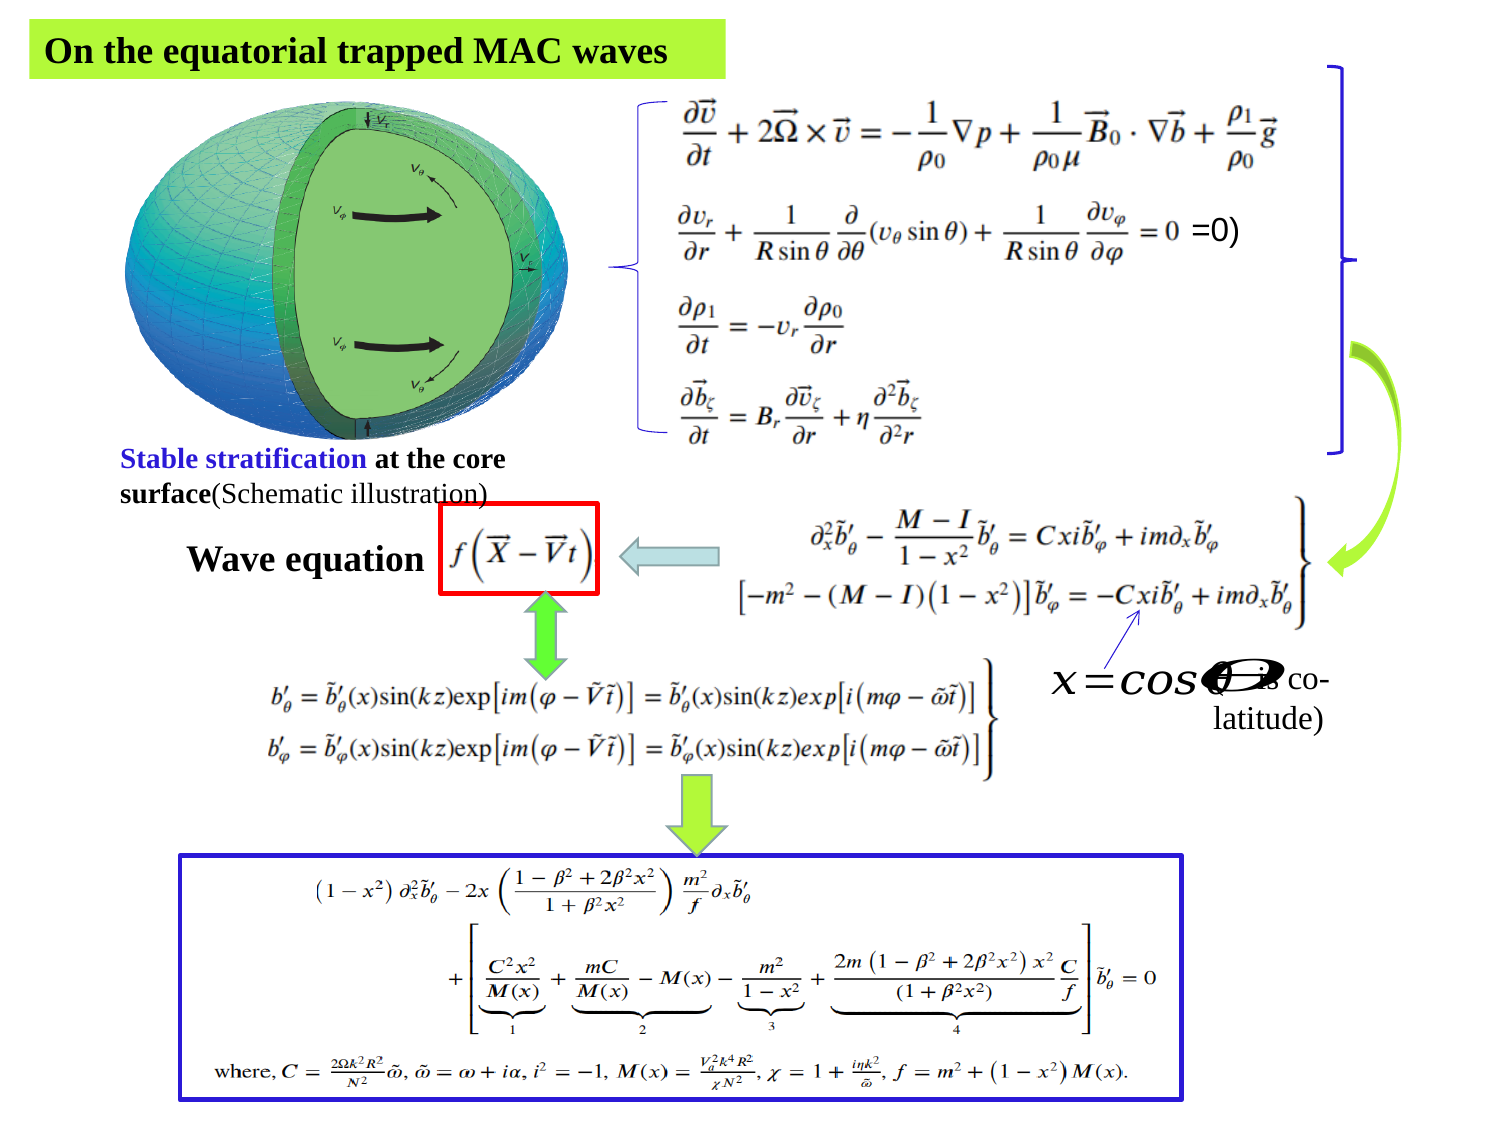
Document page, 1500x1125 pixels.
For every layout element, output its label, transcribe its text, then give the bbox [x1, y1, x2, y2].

text_box On the equatorial trapped MAC waves [29, 19, 726, 79]
text_box [523, 592, 569, 656]
text_box [608, 101, 655, 433]
text_box [664, 793, 729, 857]
text_box [1327, 65, 1357, 455]
text_box Stable stratification at the core surface(Schematic illustration) [105, 431, 621, 517]
picture [109, 86, 570, 445]
text_box ( is co-latitude) [1198, 649, 1453, 744]
picture [690, 483, 1354, 649]
text_box [1349, 340, 1402, 564]
text_box [618, 536, 690, 577]
picture [230, 656, 1018, 793]
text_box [1104, 609, 1140, 669]
text_box Wave equation [171, 527, 442, 587]
picture [182, 857, 1180, 1098]
picture [643, 66, 1313, 463]
picture [442, 505, 595, 592]
